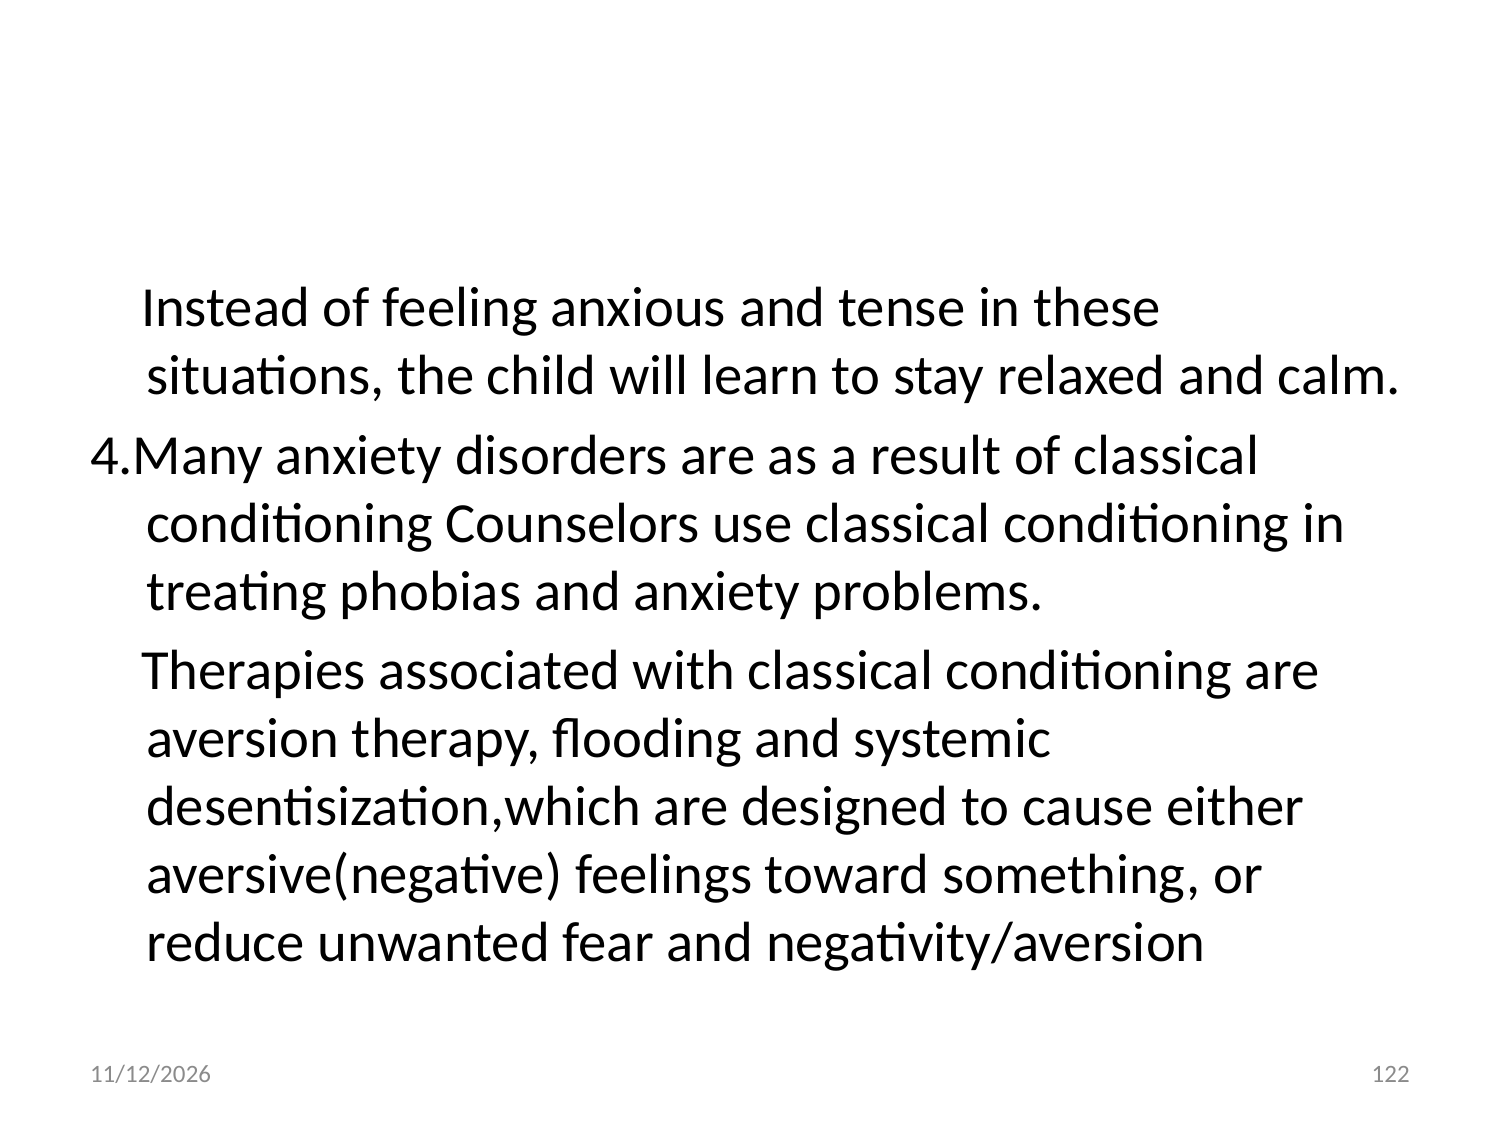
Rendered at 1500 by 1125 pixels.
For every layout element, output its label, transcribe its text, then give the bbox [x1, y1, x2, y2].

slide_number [75, 1042, 425, 1103]
slide_number 122 [1074, 1042, 1425, 1103]
list Instead of feeling anxious and tense in these situations, the child will learn to stay relaxed and calm. 4.Many anxiety disorders are as a result of classical conditioning Counselors use classical conditioning in treating phobias and anxiety problems. Therapies associated with classical conditioning are aversion therapy, flooding and systemic desentisization,which are designed to cause either aversive(negative) feelings toward something, or reduce unwanted fear and negativity/aversion [75, 262, 1425, 1005]
